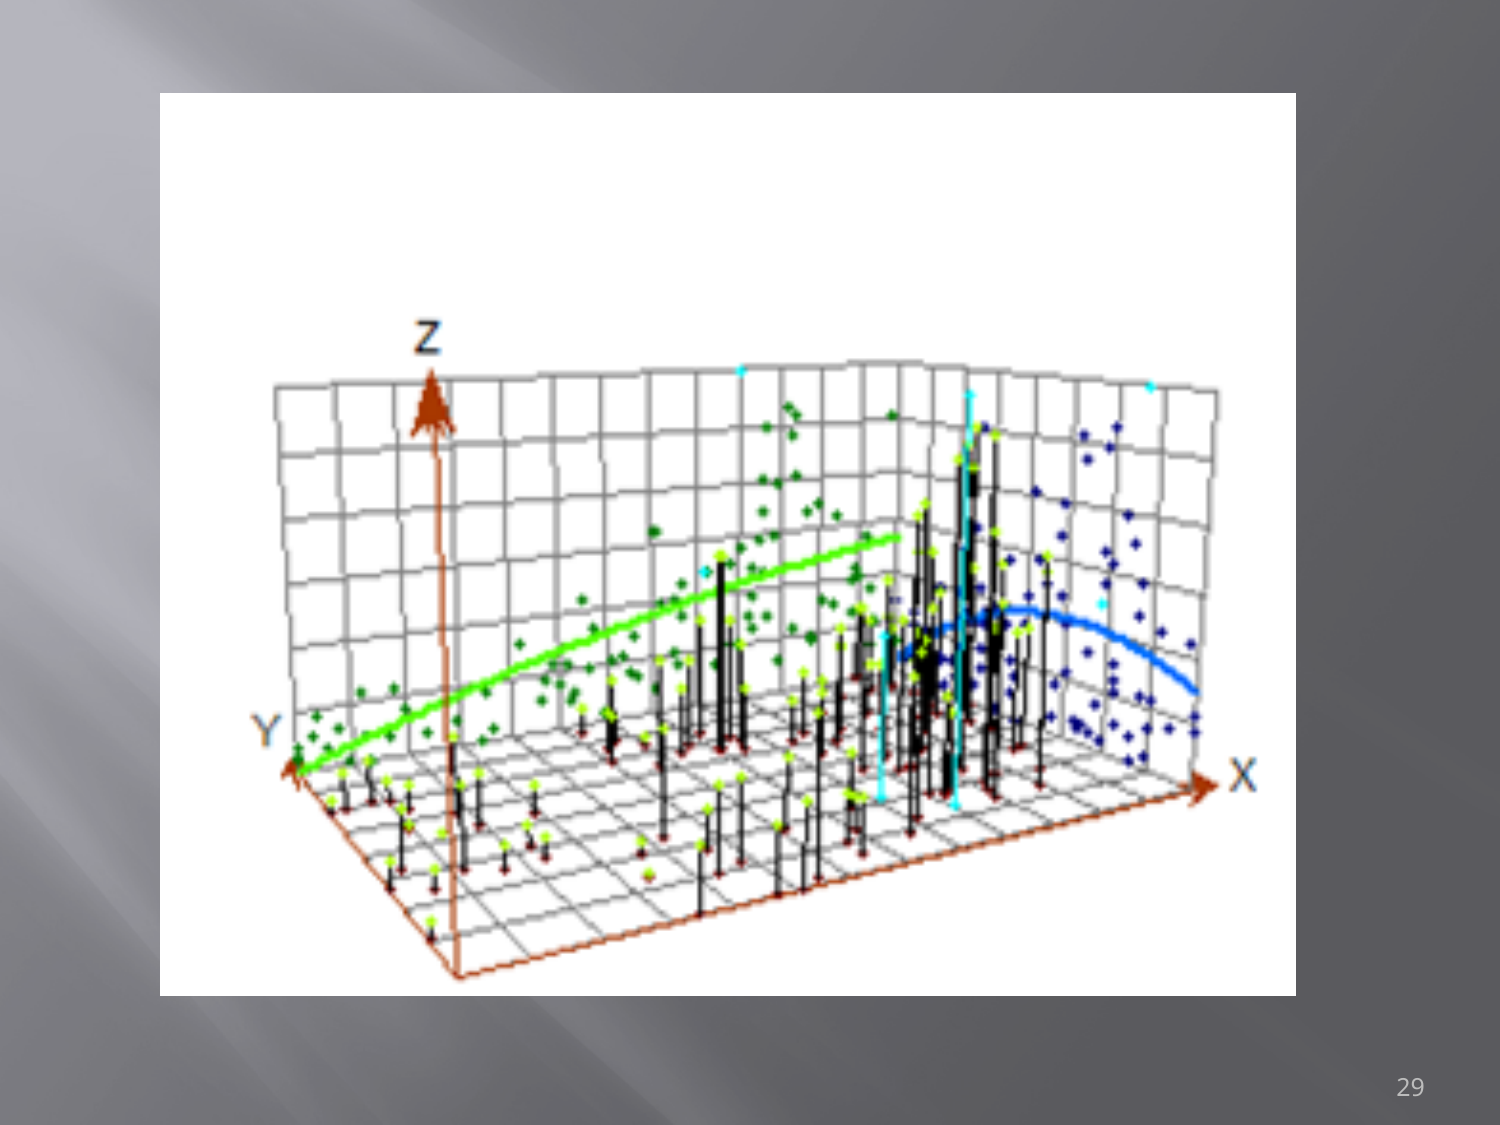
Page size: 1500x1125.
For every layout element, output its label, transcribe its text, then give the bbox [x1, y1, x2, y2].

slide_number 29 [1299, 1052, 1425, 1113]
picture [159, 93, 1296, 997]
